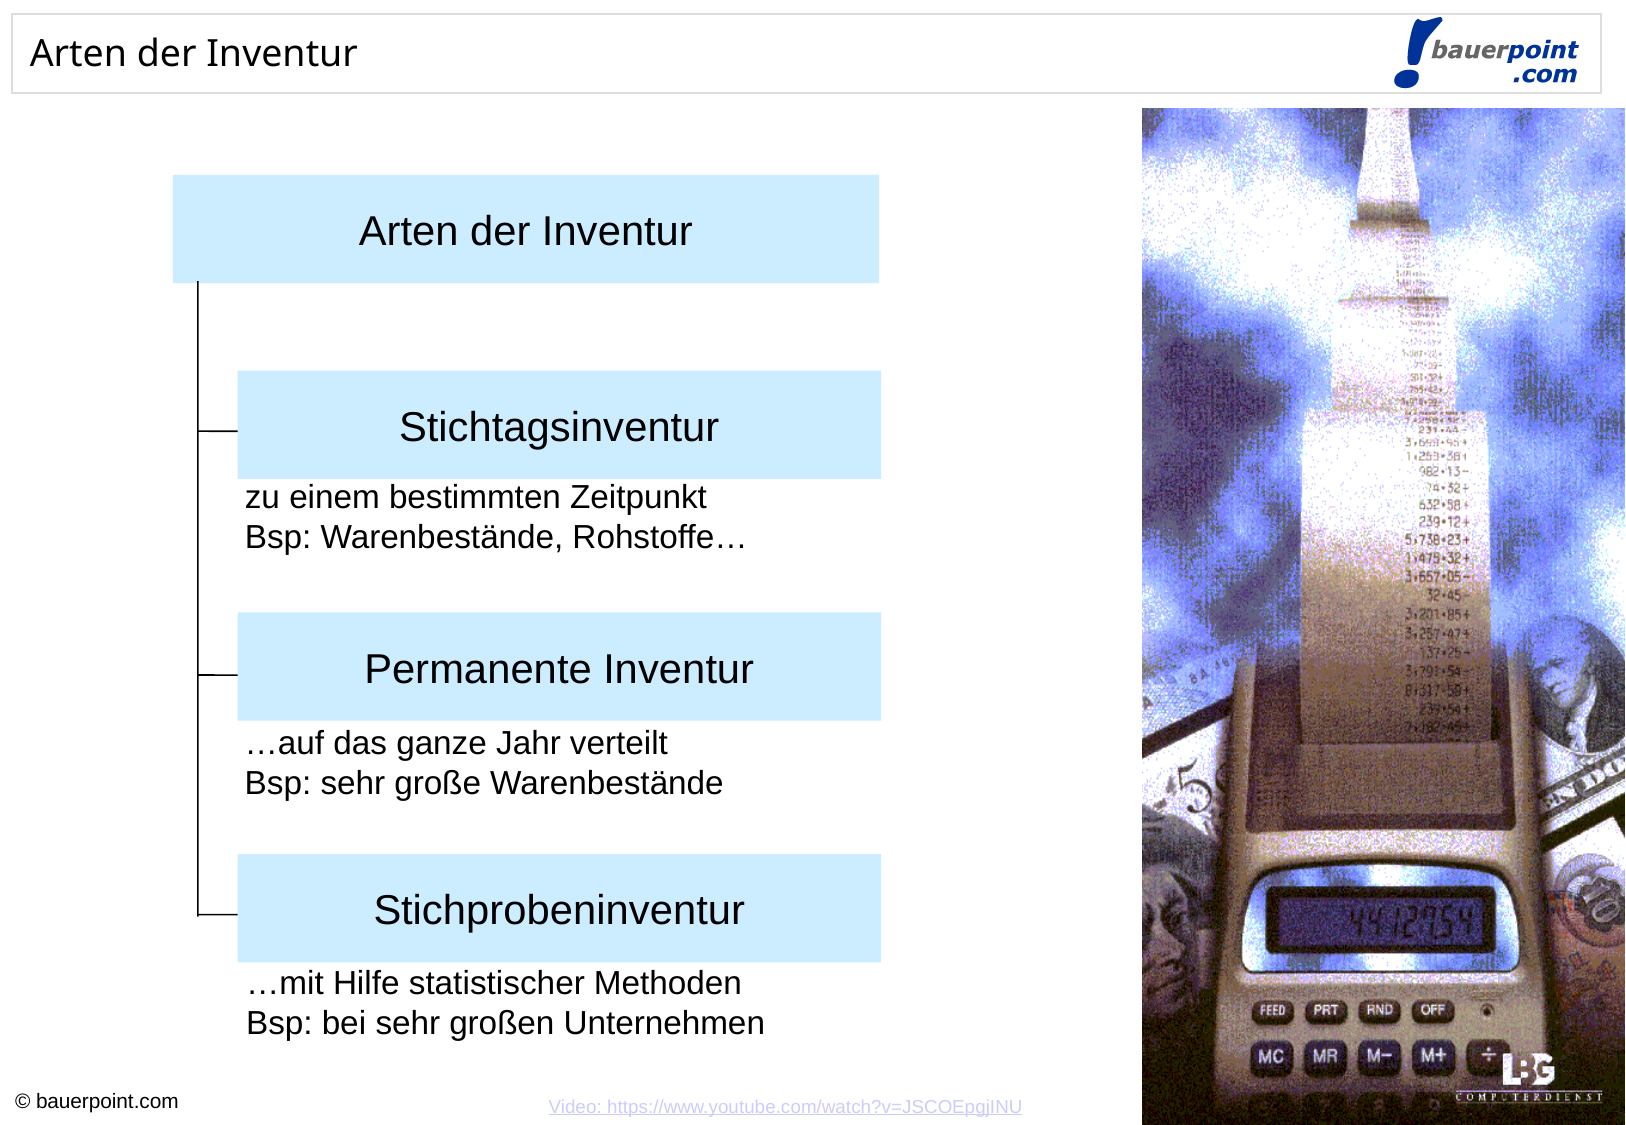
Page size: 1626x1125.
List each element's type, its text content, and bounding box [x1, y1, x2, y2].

text_box Permanente Inventur [237, 612, 882, 721]
picture [1394, 17, 1592, 89]
text_box zu einem bestimmten Zeitpunkt Bsp: Warenbestände, Rohstoffe… [230, 468, 764, 563]
text_box Arten der Inventur [172, 174, 880, 284]
text_box Stichtagsinventur [237, 370, 882, 479]
text_box …auf das ganze Jahr verteilt Bsp: sehr große Warenbestände [229, 713, 740, 809]
text_box …mit Hilfe statistischer Methoden Bsp: bei sehr großen Unternehmen [231, 953, 781, 1049]
picture [1141, 107, 1625, 1125]
text_box Arten der Inventur [15, 21, 374, 82]
text_box Video: https://www.youtube.com/watch?v=JSCOEpgjINU [533, 1087, 1136, 1125]
text_box Stichprobeninventur [237, 854, 882, 963]
